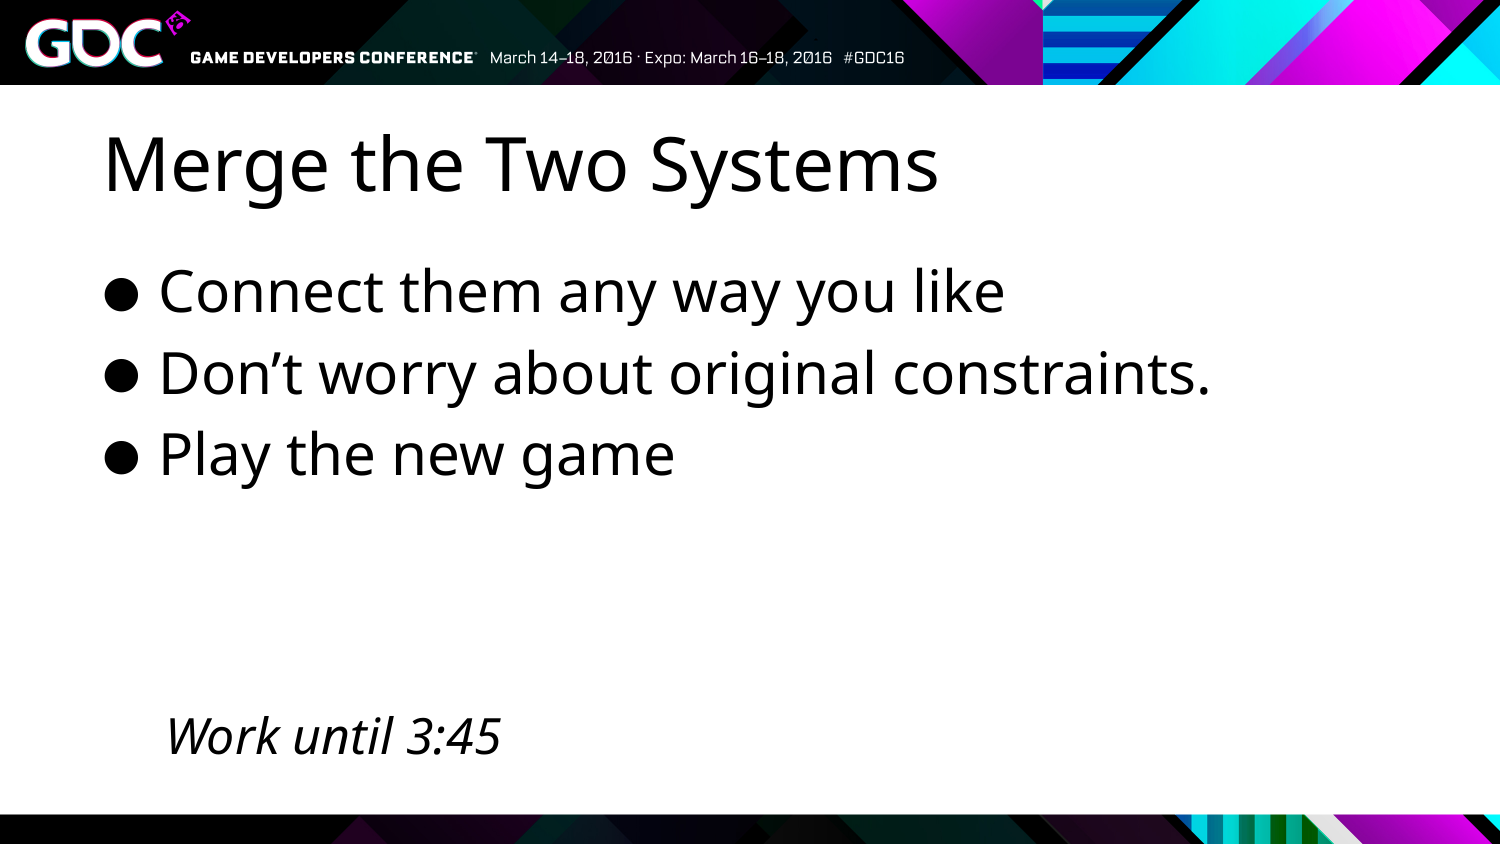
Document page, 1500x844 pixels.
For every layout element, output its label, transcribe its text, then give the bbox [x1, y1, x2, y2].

text_box Work until 3:45 [150, 696, 517, 772]
title Merge the Two Systems [87, 109, 1413, 238]
picture [0, 0, 1500, 844]
list Connect them any way you like Don’t worry about original constraints. Play the new game [87, 246, 1413, 697]
